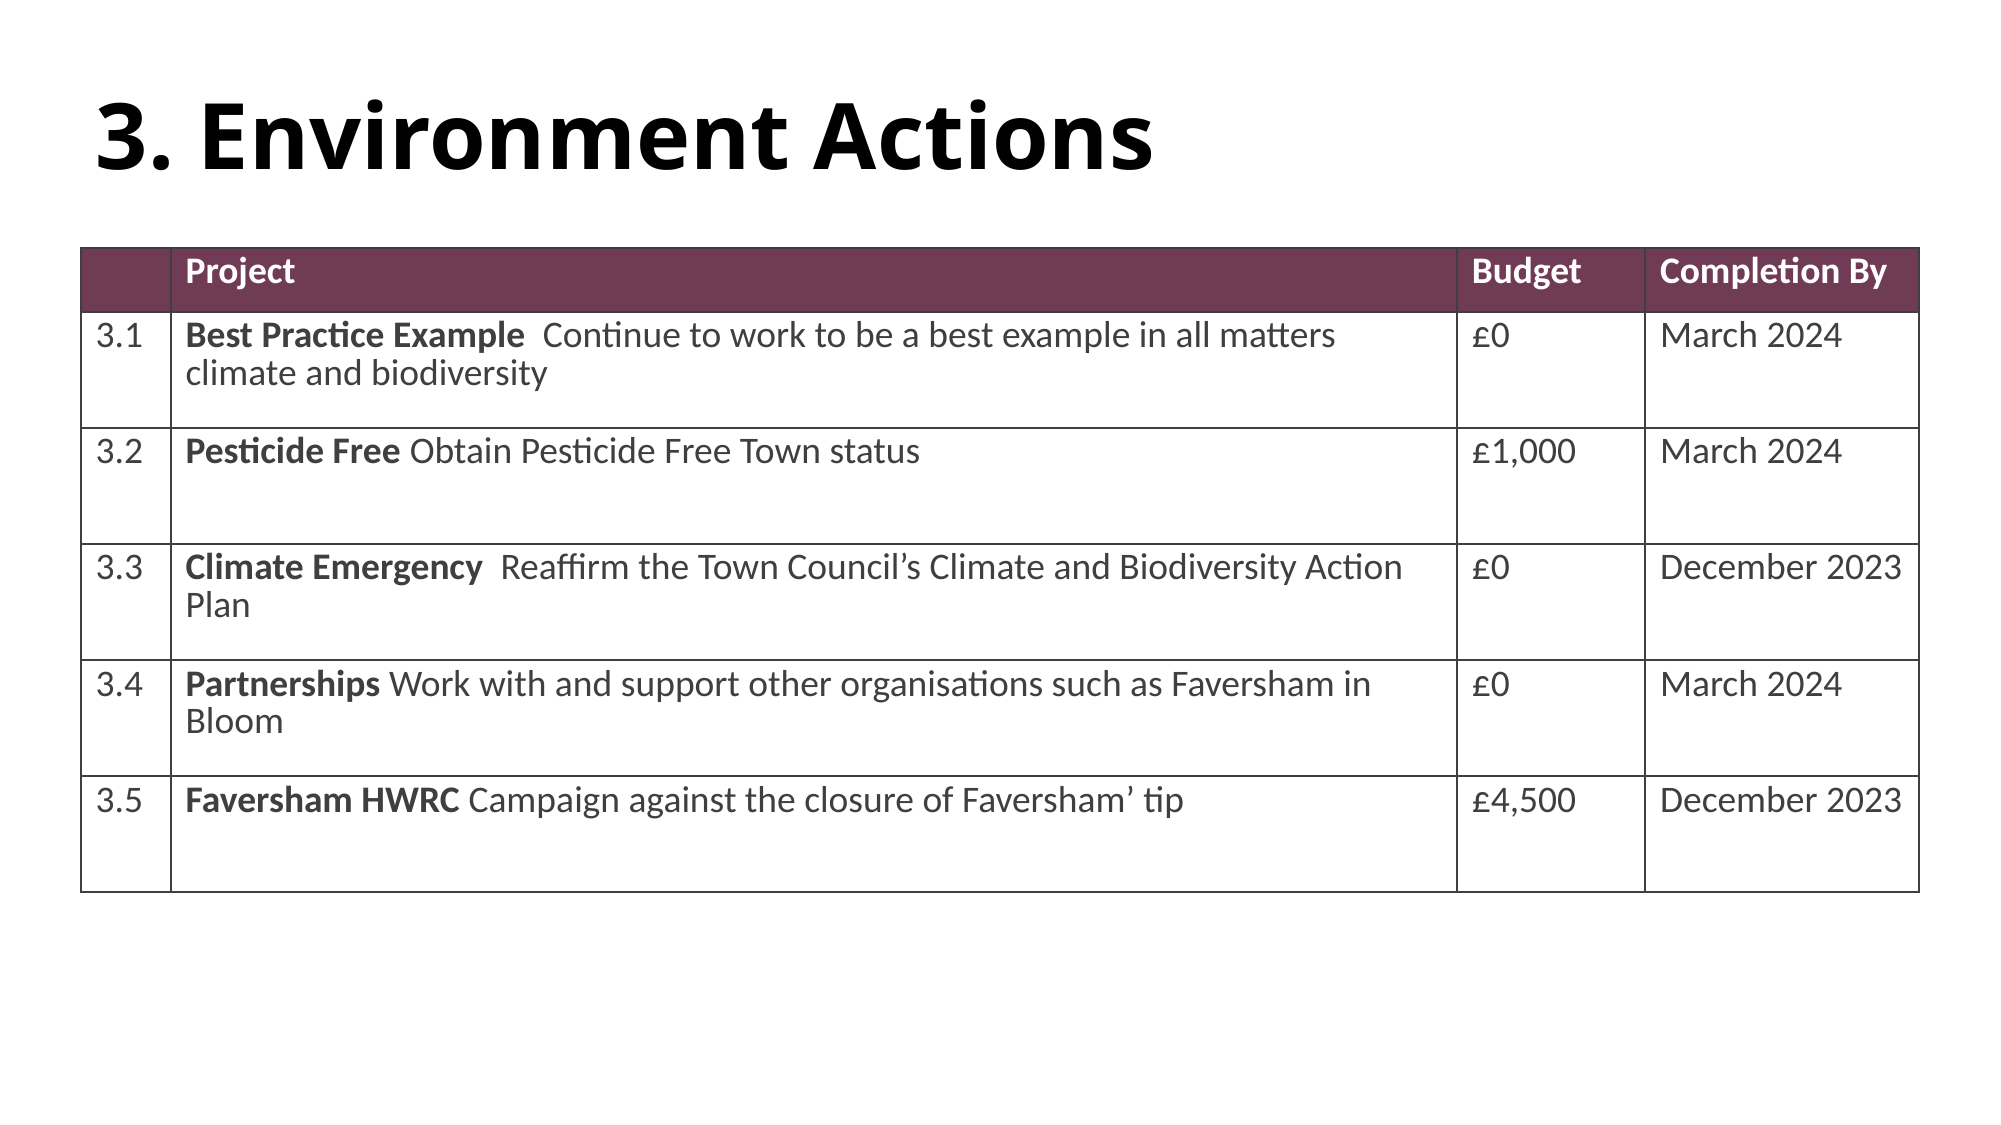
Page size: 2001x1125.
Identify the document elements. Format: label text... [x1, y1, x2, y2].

table_cell December 2023 [1646, 777, 1918, 891]
table_cell 3.4 [82, 661, 170, 775]
table_cell £0 [1458, 661, 1644, 775]
table_cell Partnerships Work with and support other organisations such as Faversham in Bloom [172, 661, 1456, 775]
table_cell 3.3 [82, 545, 170, 659]
table_header Completion By [1646, 249, 1918, 311]
table_cell £4,500 [1458, 777, 1644, 891]
table_cell March 2024 [1646, 313, 1918, 427]
table_cell £0 [1458, 313, 1644, 427]
table_cell Best Practice Example Continue to work to be a best example in all matters climate and biodiversity [172, 313, 1456, 427]
title 3. Environment Actions [80, 30, 1863, 247]
table_cell £0 [1458, 545, 1644, 659]
table_cell Climate Emergency Reaffirm the Town Council’s Climate and Biodiversity Action Plan [172, 545, 1456, 659]
table_cell Faversham HWRC Campaign against the closure of Faversham’ tip [172, 777, 1456, 891]
table_cell March 2024 [1646, 429, 1918, 543]
table_cell Pesticide Free Obtain Pesticide Free Town status [172, 429, 1456, 543]
table_header Budget [1458, 249, 1644, 311]
table_cell December 2023 [1646, 545, 1918, 659]
table_cell 3.1 [82, 313, 170, 427]
table_header [82, 249, 170, 311]
table_cell 3.5 [82, 777, 170, 891]
table_cell March 2024 [1646, 661, 1918, 775]
table_cell £1,000 [1458, 429, 1644, 543]
table_header Project [172, 249, 1456, 311]
table_cell 3.2 [82, 429, 170, 543]
